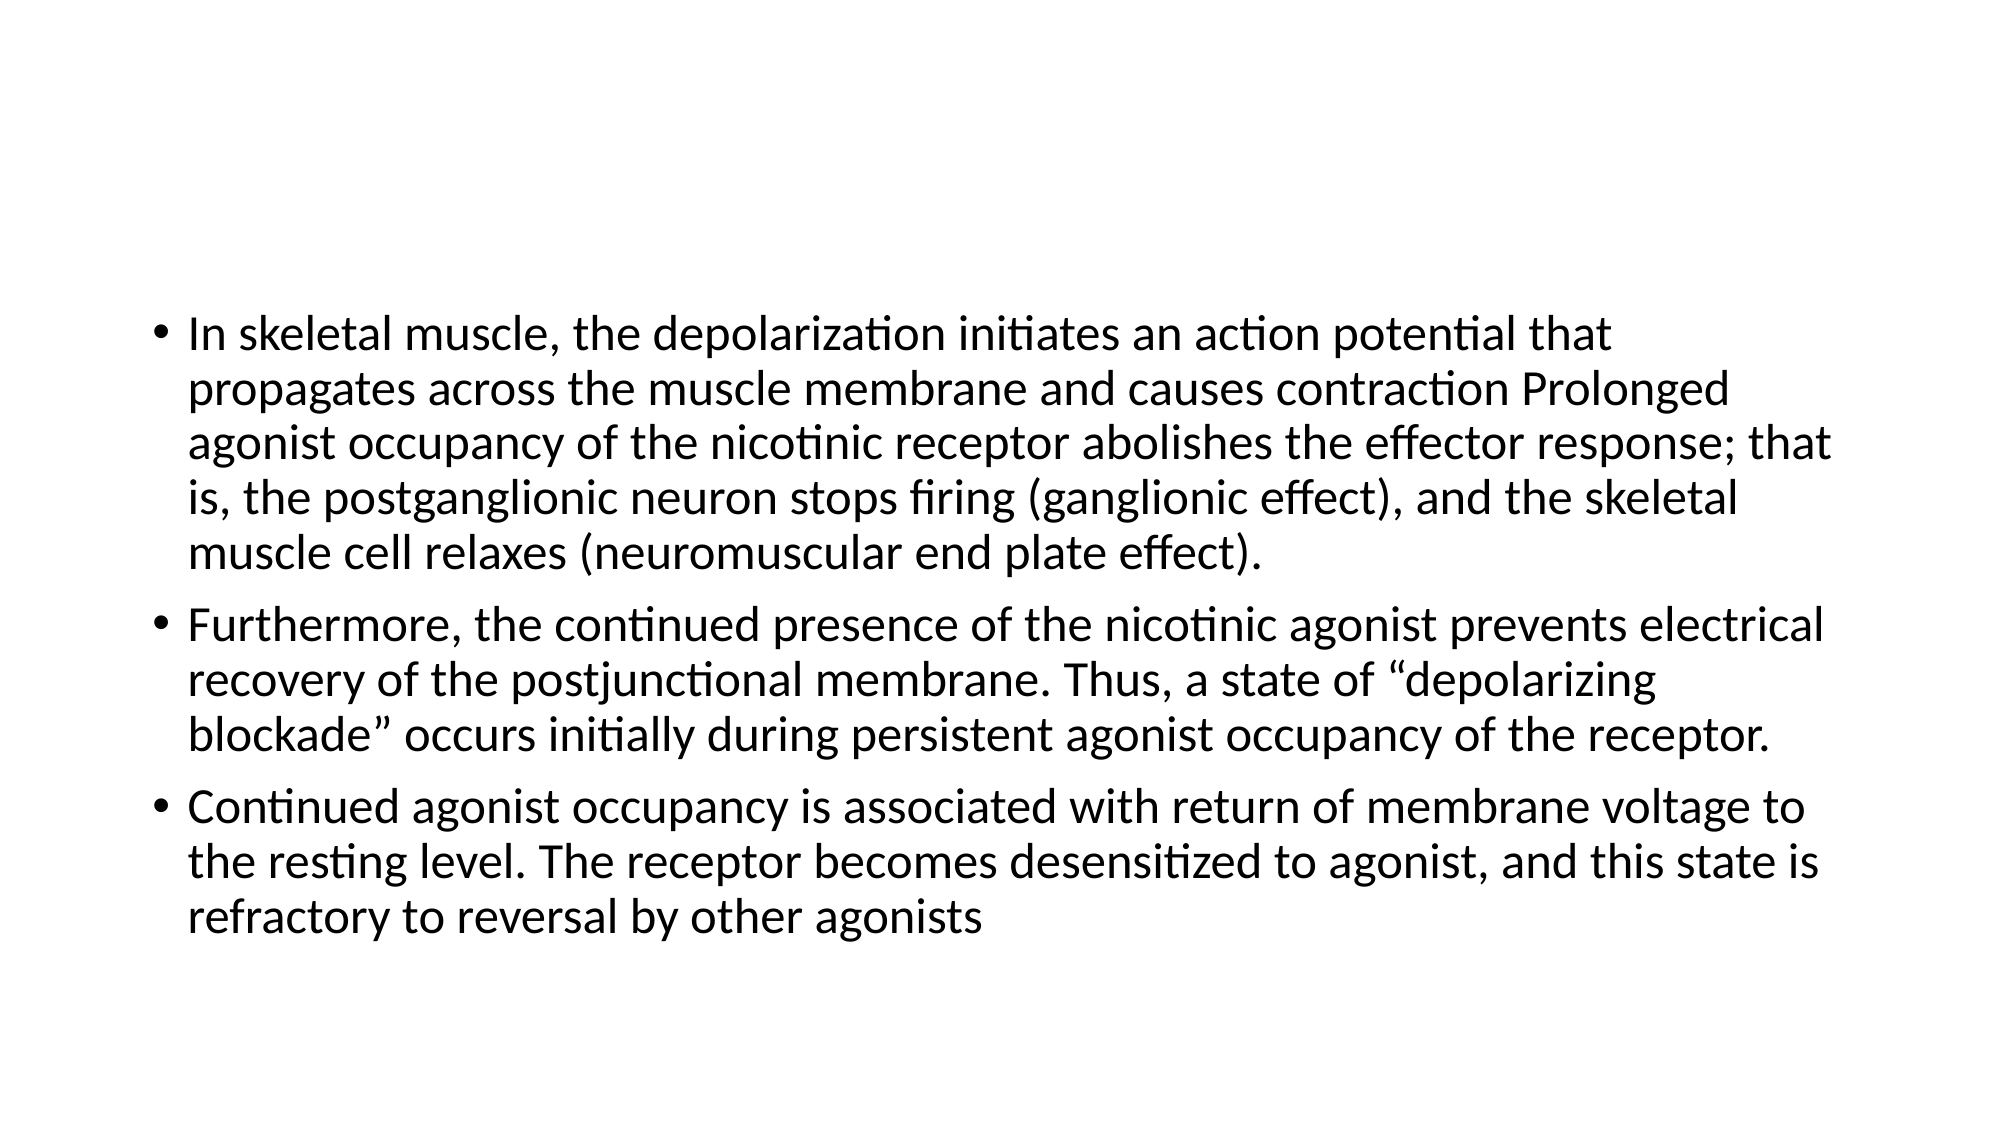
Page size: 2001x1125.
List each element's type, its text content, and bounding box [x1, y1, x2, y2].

list In skeletal muscle, the depolarization initiates an action potential that propagates across the muscle membrane and causes contraction Prolonged agonist occupancy of the nicotinic receptor abolishes the effector response; that is, the postganglionic neuron stops firing (ganglionic effect), and the skeletal muscle cell relaxes (neuromuscular end plate effect). Furthermore, the continued presence of the nicotinic agonist prevents electrical recovery of the postjunctional membrane. Thus, a state of “depolarizing blockade” occurs initially during persistent agonist occupancy of the receptor. Continued agonist occupancy is associated with return of membrane voltage to the resting level. The receptor becomes desensitized to agonist, and this state is refractory to reversal by other agonists [137, 299, 1863, 1014]
